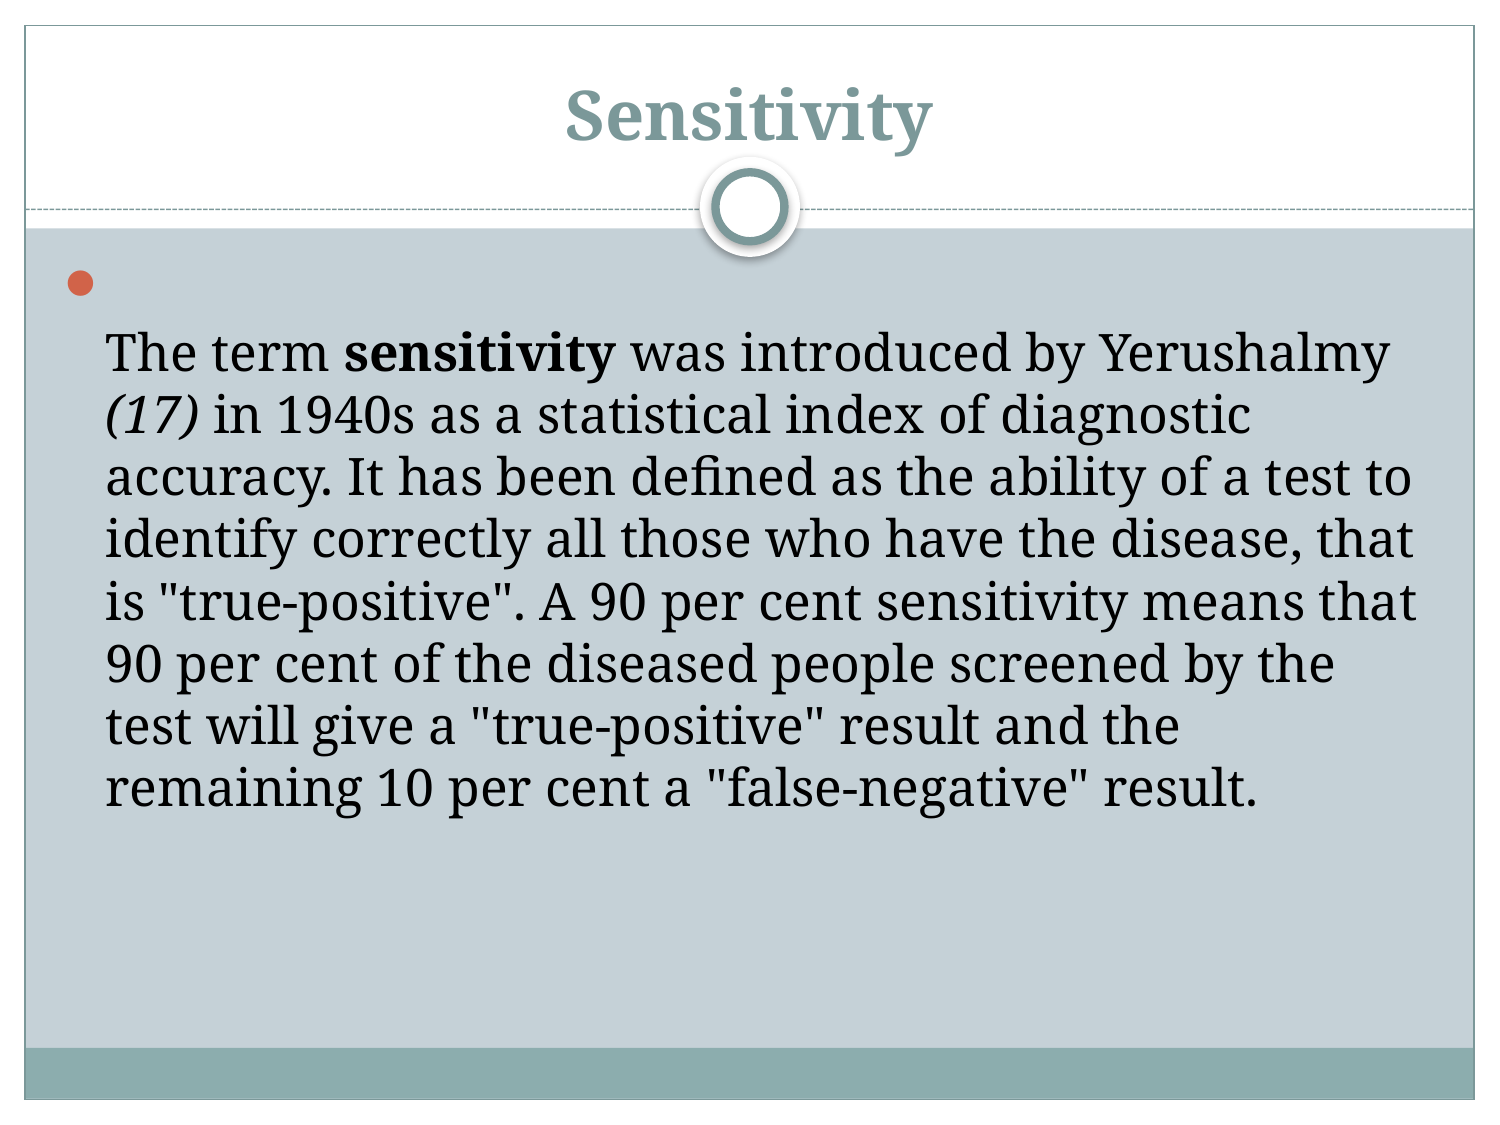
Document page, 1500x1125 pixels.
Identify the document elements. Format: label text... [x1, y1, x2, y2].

title Sensitivity [49, 37, 1450, 162]
list The term sensitivity was introduced by Yerushalmy (17) in 1940s as a statistical index of diagnostic accuracy. It has been defined as the ability of a test to identify correctly all those who have the disease, that is "true-positive". A 90 per cent sensitivity means that 90 per cent of the diseased people screened by the test will give a "true-positive" result and the remaining 10 per cent a "false-negative" result. [49, 250, 1445, 1001]
